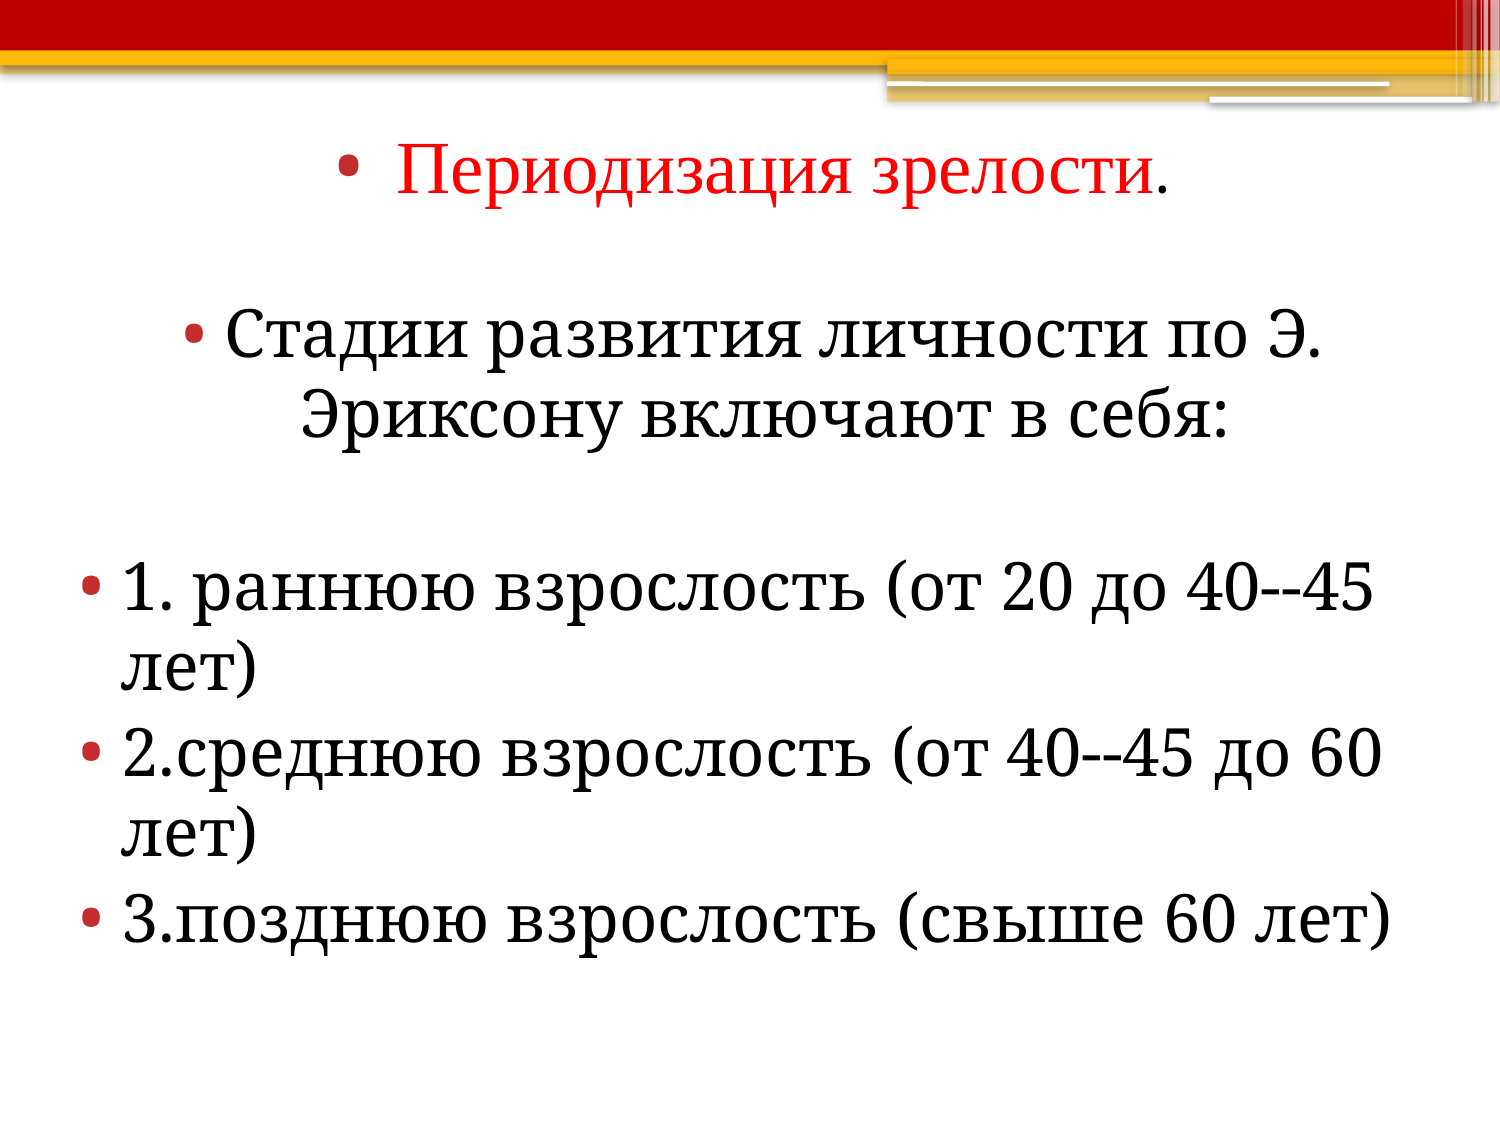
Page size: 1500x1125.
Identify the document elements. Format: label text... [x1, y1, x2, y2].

list Периодизация зрелости. Стадии развития личности по Э. Эриксону включают в себя: 1. раннюю взрослость (от 20 до 40--45 лет) 2.среднюю взрослость (от 40--45 до 60 лет) 3.позднюю взрослость (свыше 60 лет) [46, 35, 1442, 1090]
